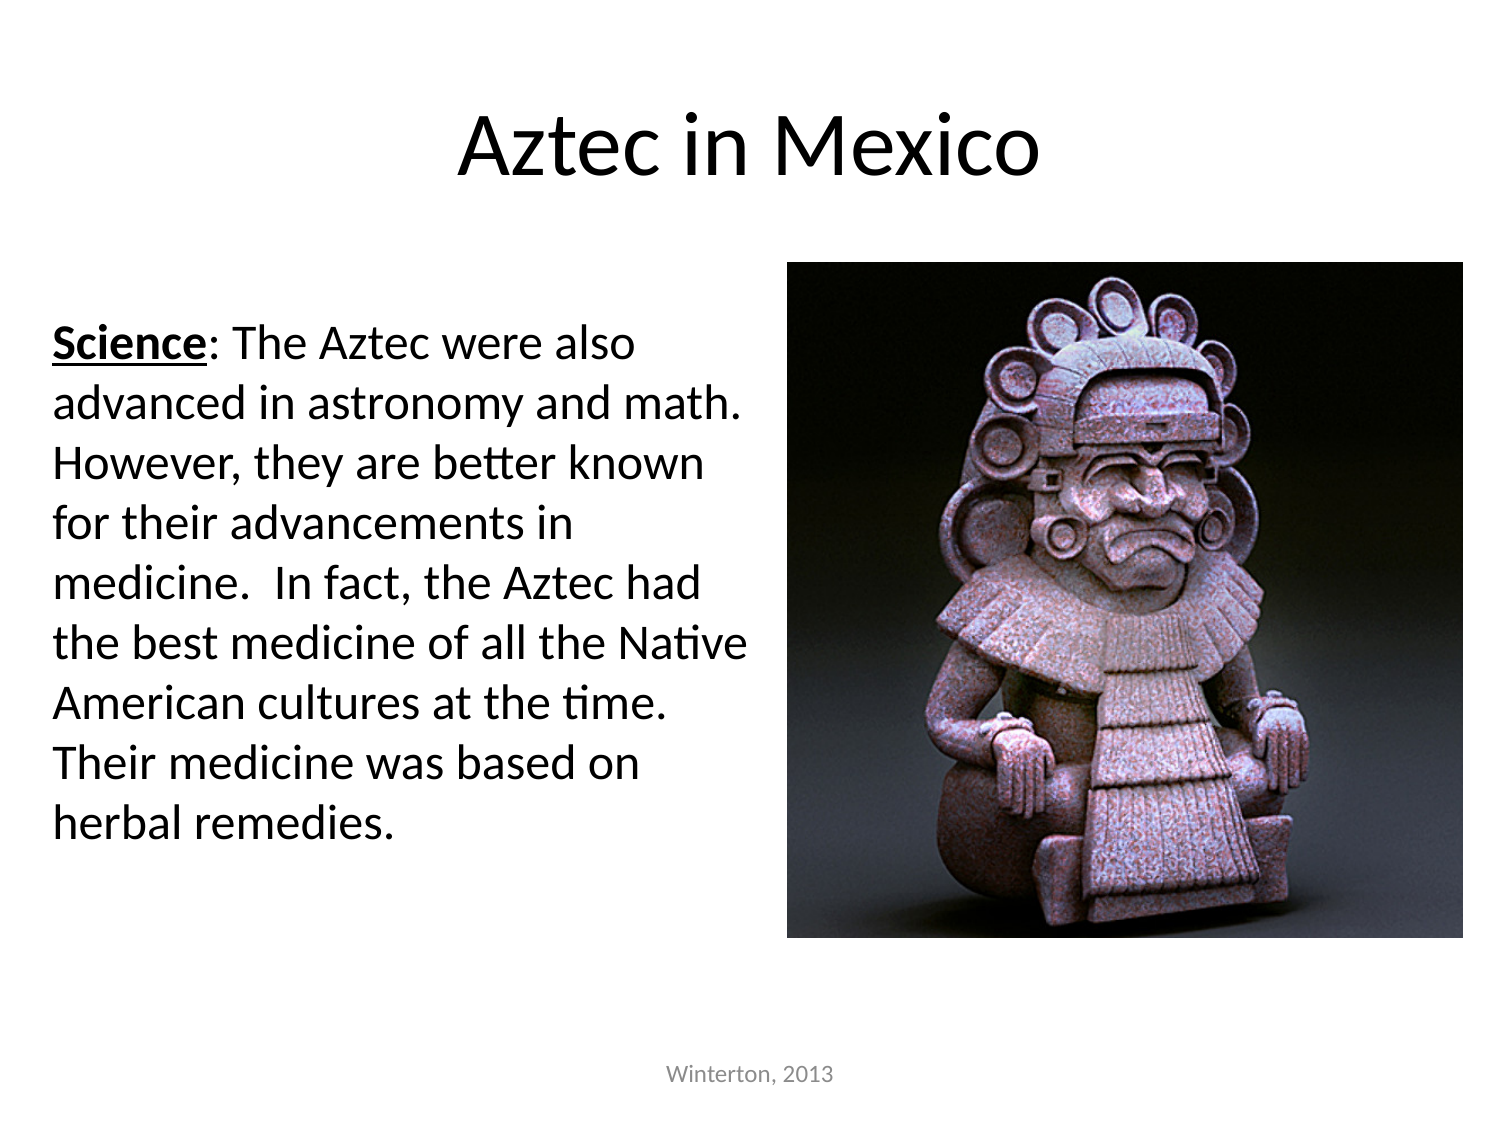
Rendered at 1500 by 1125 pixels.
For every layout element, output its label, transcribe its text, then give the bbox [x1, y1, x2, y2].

picture [787, 262, 1463, 938]
text_box Science: The Aztec were also advanced in astronomy and math. However, they are better known for their advancements in medicine. In fact, the Aztec had the best medicine of all the Native American cultures at the time. Their medicine was based on herbal remedies. [37, 302, 775, 857]
footer Winterton, 2013 [512, 1042, 988, 1103]
title Aztec in Mexico [75, 45, 1425, 233]
